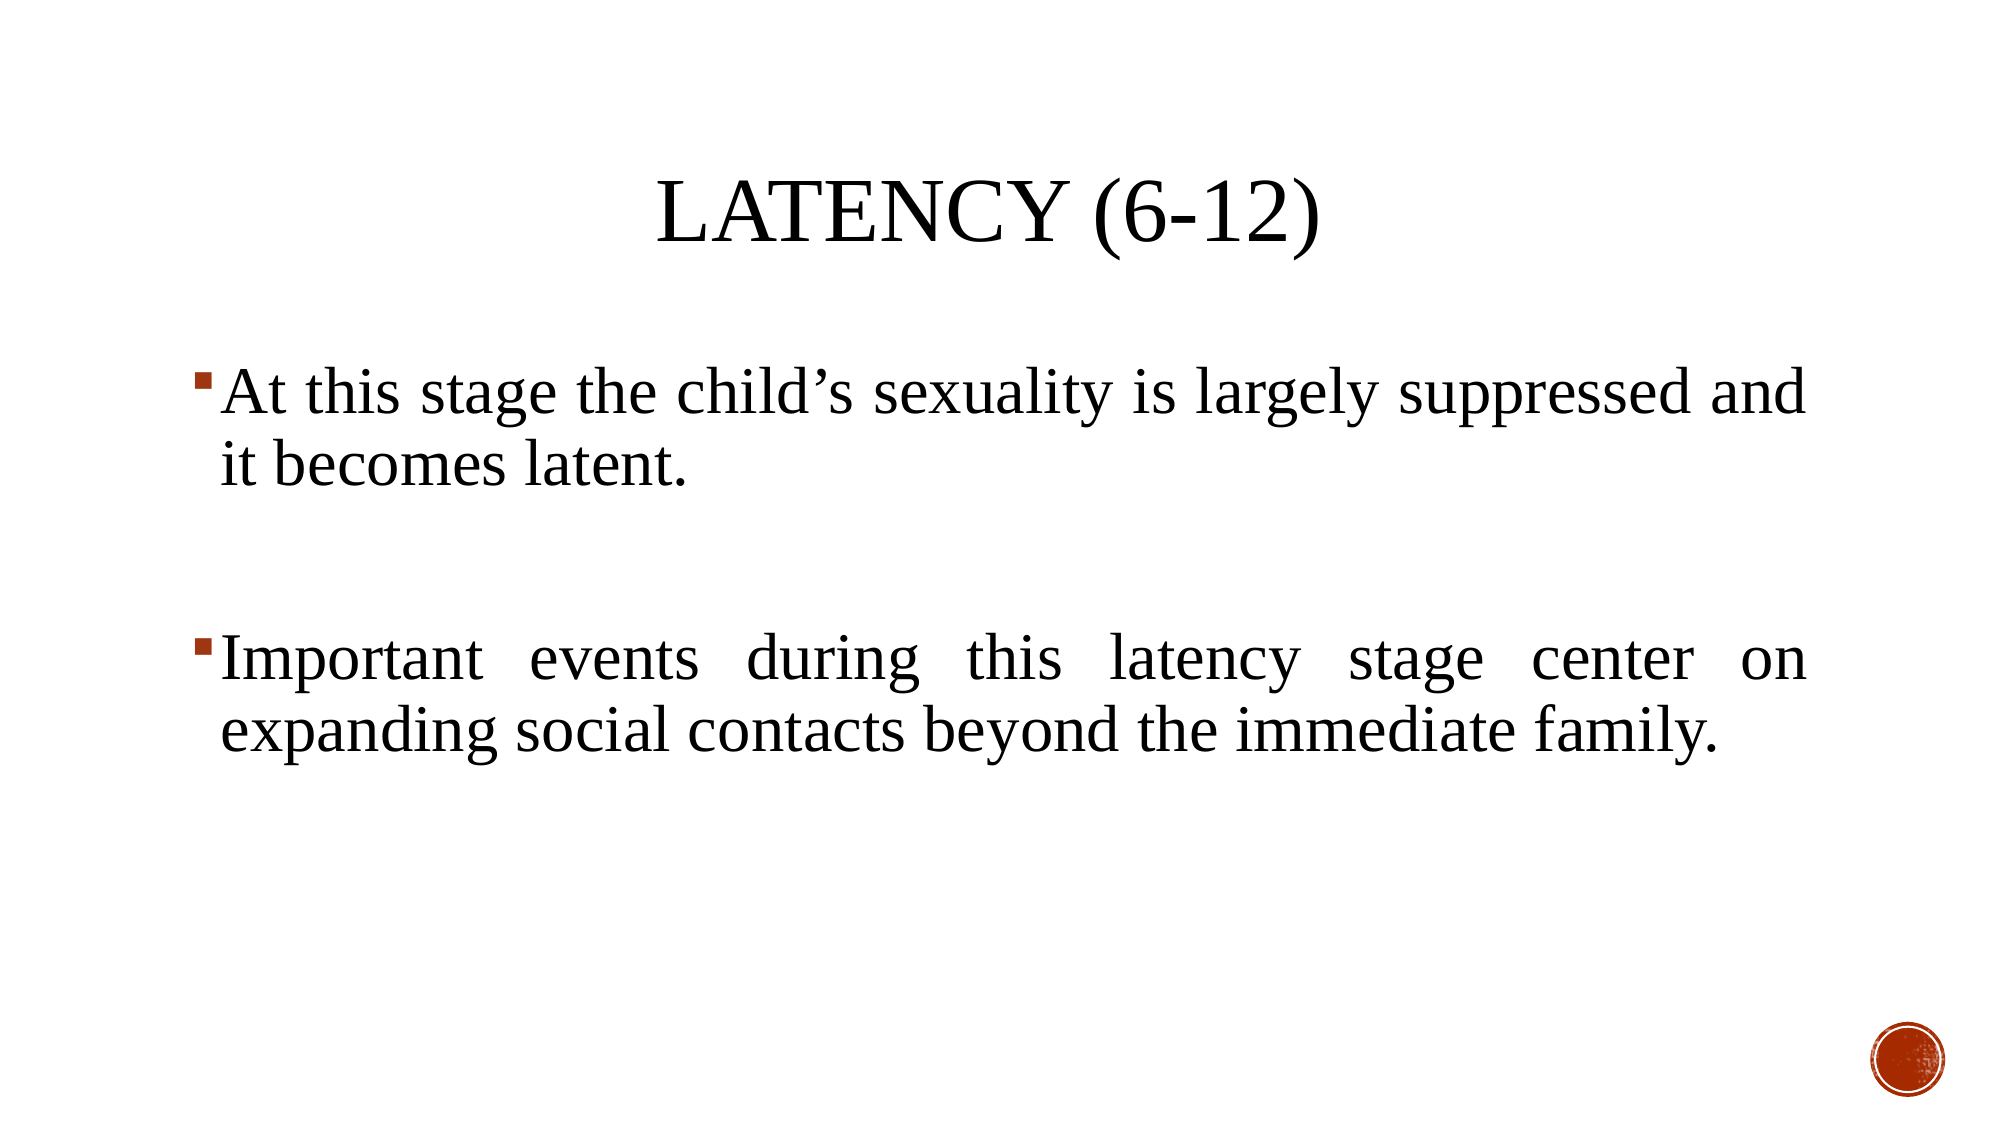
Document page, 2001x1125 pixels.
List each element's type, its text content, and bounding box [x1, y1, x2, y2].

list At this stage the child’s sexuality is largely suppressed and it becomes latent. Important events during this latency stage center on expanding social contacts beyond the immediate family. [175, 348, 1826, 1013]
title Latency (6-12) [175, 79, 1826, 344]
